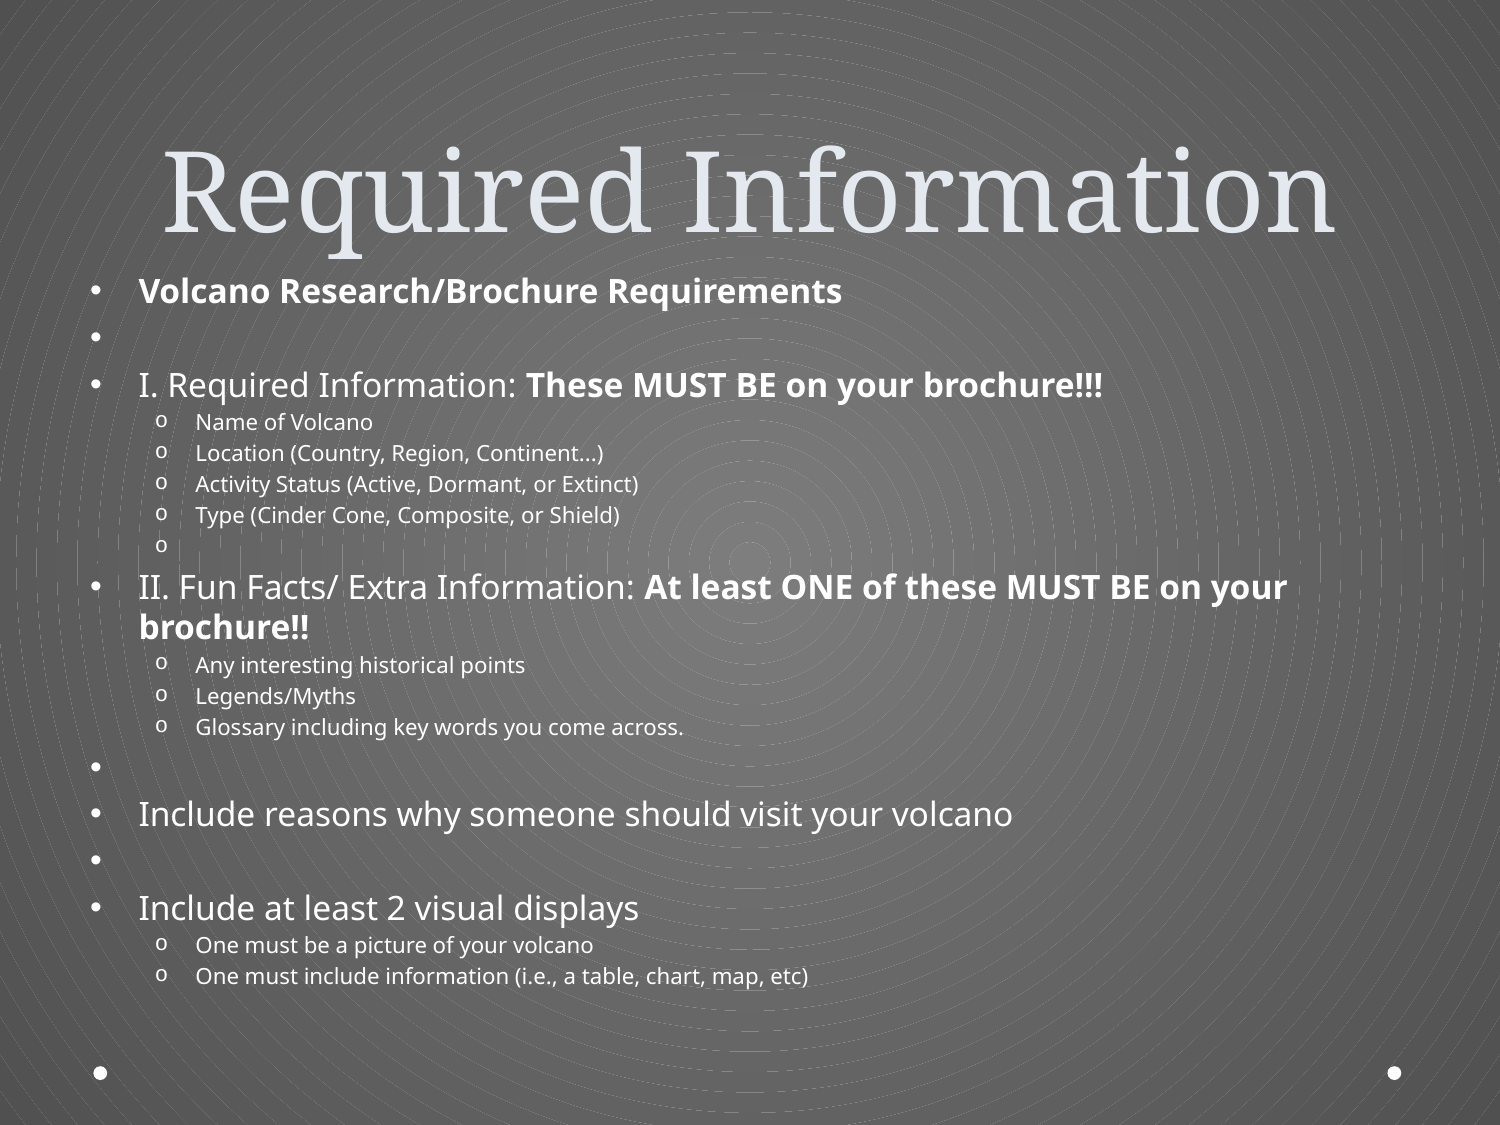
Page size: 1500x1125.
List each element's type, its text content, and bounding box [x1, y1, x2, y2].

list Volcano Research/Brochure Requirements I. Required Information: These MUST BE on your brochure!!! Name of Volcano Location (Country, Region, Continent...) Activity Status (Active, Dormant, or Extinct) Type (Cinder Cone, Composite, or Shield) II. Fun Facts/ Extra Information: At least ONE of these MUST BE on your brochure!! Any interesting historical points Legends/Myths Glossary including key words you come across. Include reasons why someone should visit your volcano Include at least 2 visual displays One must be a picture of your volcano One must include information (i.e., a table, chart, map, etc) [75, 262, 1425, 1005]
title Required Information [75, 0, 1425, 262]
